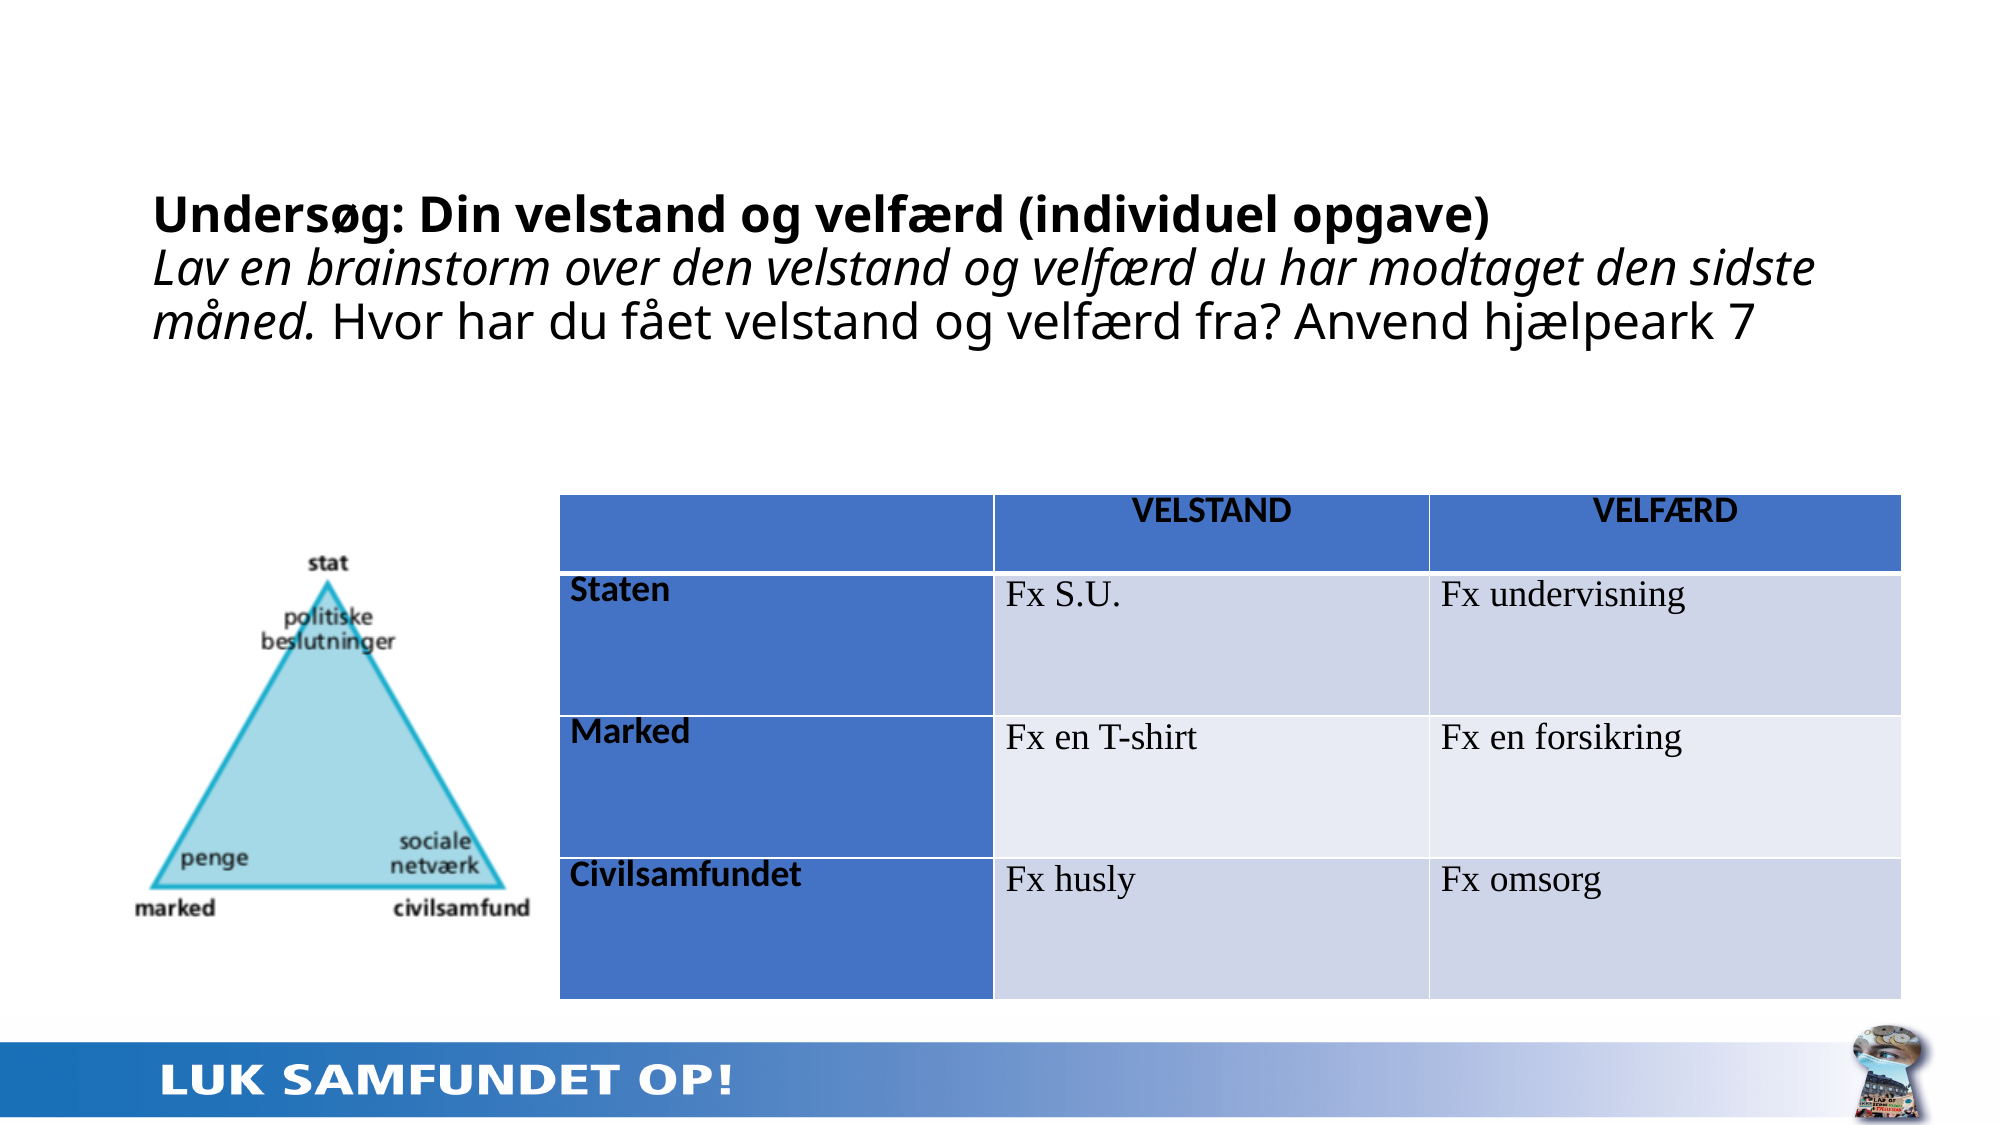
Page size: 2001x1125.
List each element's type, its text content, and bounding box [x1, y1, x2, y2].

picture [0, 1017, 2000, 1125]
picture [75, 554, 560, 951]
table_cell Marked [560, 717, 993, 857]
table_cell Fx husly [995, 859, 1429, 999]
table_cell Fx en forsikring [1430, 717, 1901, 857]
table_cell Fx S.U. [995, 576, 1429, 715]
title Undersøg: Din velstand og velfærd (individuel opgave) Lav en brainstorm over den velstand og velfærd du har modtaget den sidste måned. Hvor har du fået velstand og velfærd fra? Anvend hjælpeark 7 [137, 173, 1863, 366]
table_cell Fx undervisning [1430, 576, 1901, 715]
table_header VELFÆRD [1430, 495, 1901, 571]
table_header VELSTAND [995, 495, 1429, 571]
table_cell Civilsamfundet [560, 859, 993, 999]
table_header [560, 495, 993, 571]
table_cell Fx en T-shirt [995, 717, 1429, 857]
table_cell Staten [560, 576, 993, 715]
table_cell Fx omsorg [1430, 859, 1901, 999]
